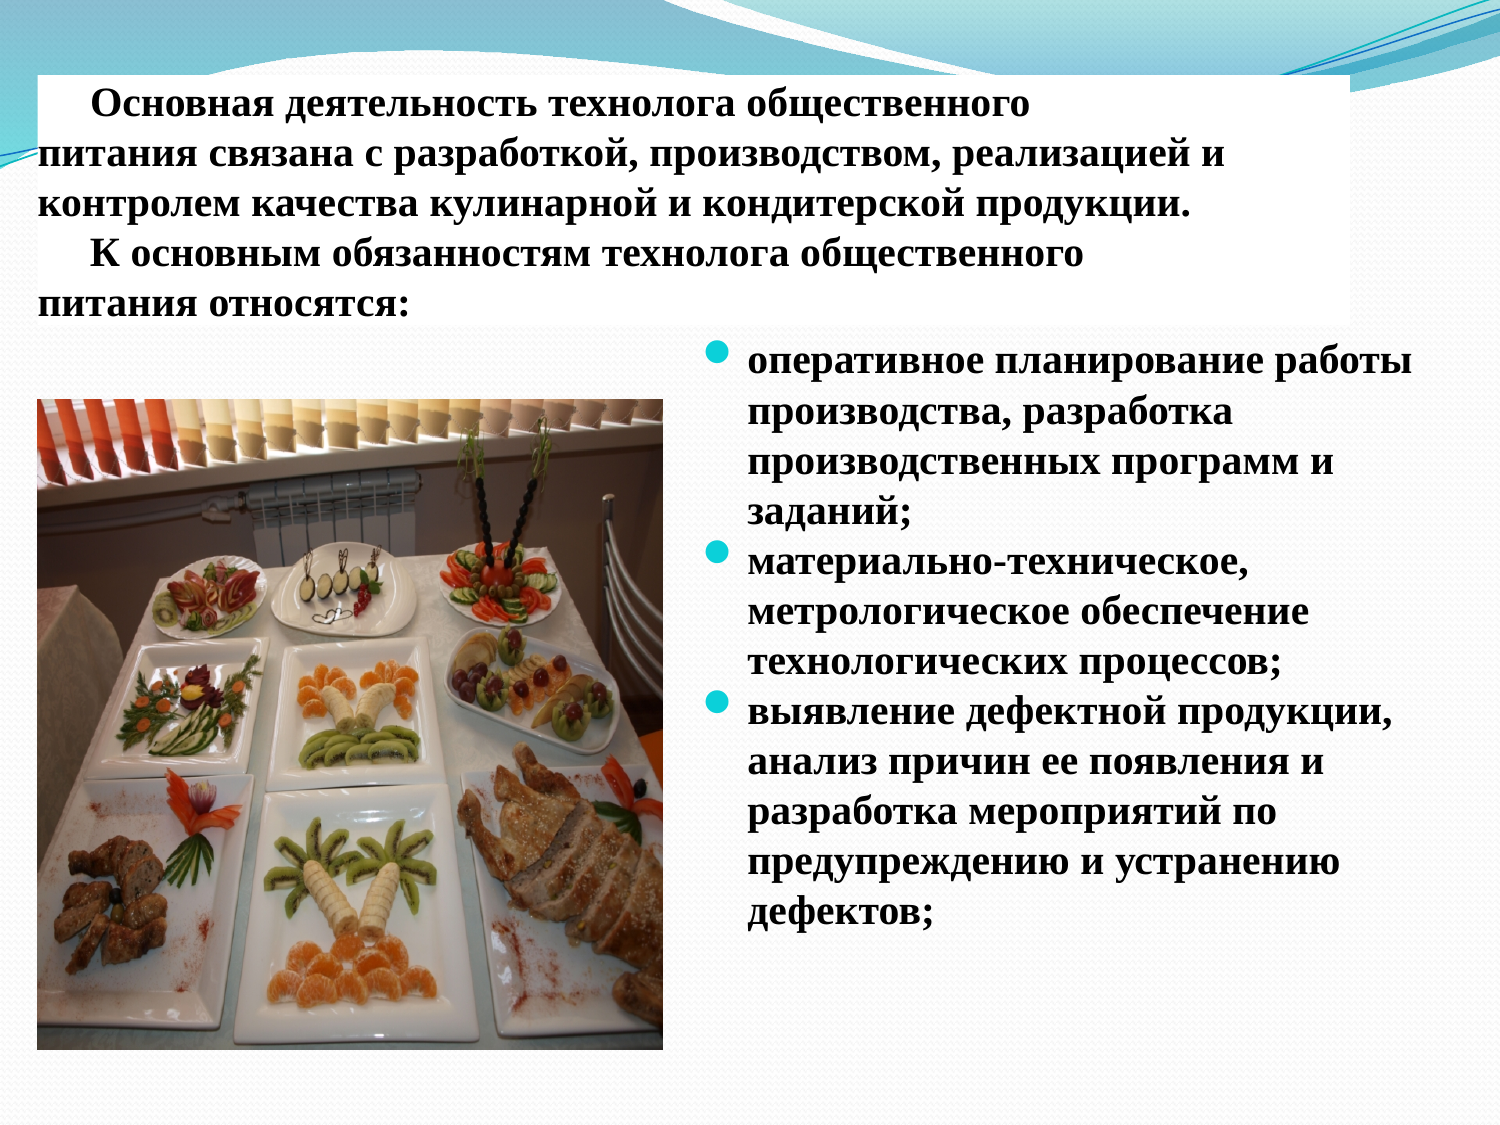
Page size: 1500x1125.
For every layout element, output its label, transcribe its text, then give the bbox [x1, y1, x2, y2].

picture [37, 399, 663, 1051]
list оперативное планирование работы производства, разработка производственных программ и заданий; материально-техническое, метрологическое обеспечение технологических процессов; выявление дефектной продукции, анализ причин ее появления и разработка мероприятий по предупреждению и устранению дефектов; [687, 324, 1500, 1038]
title Основная деятельность технолога общественного питания связана с разработкой, производством, реализацией и контролем качества кулинарной и кондитерской продукции. К основным обязанностям технолога общественного питания относятся: [37, 75, 1350, 325]
